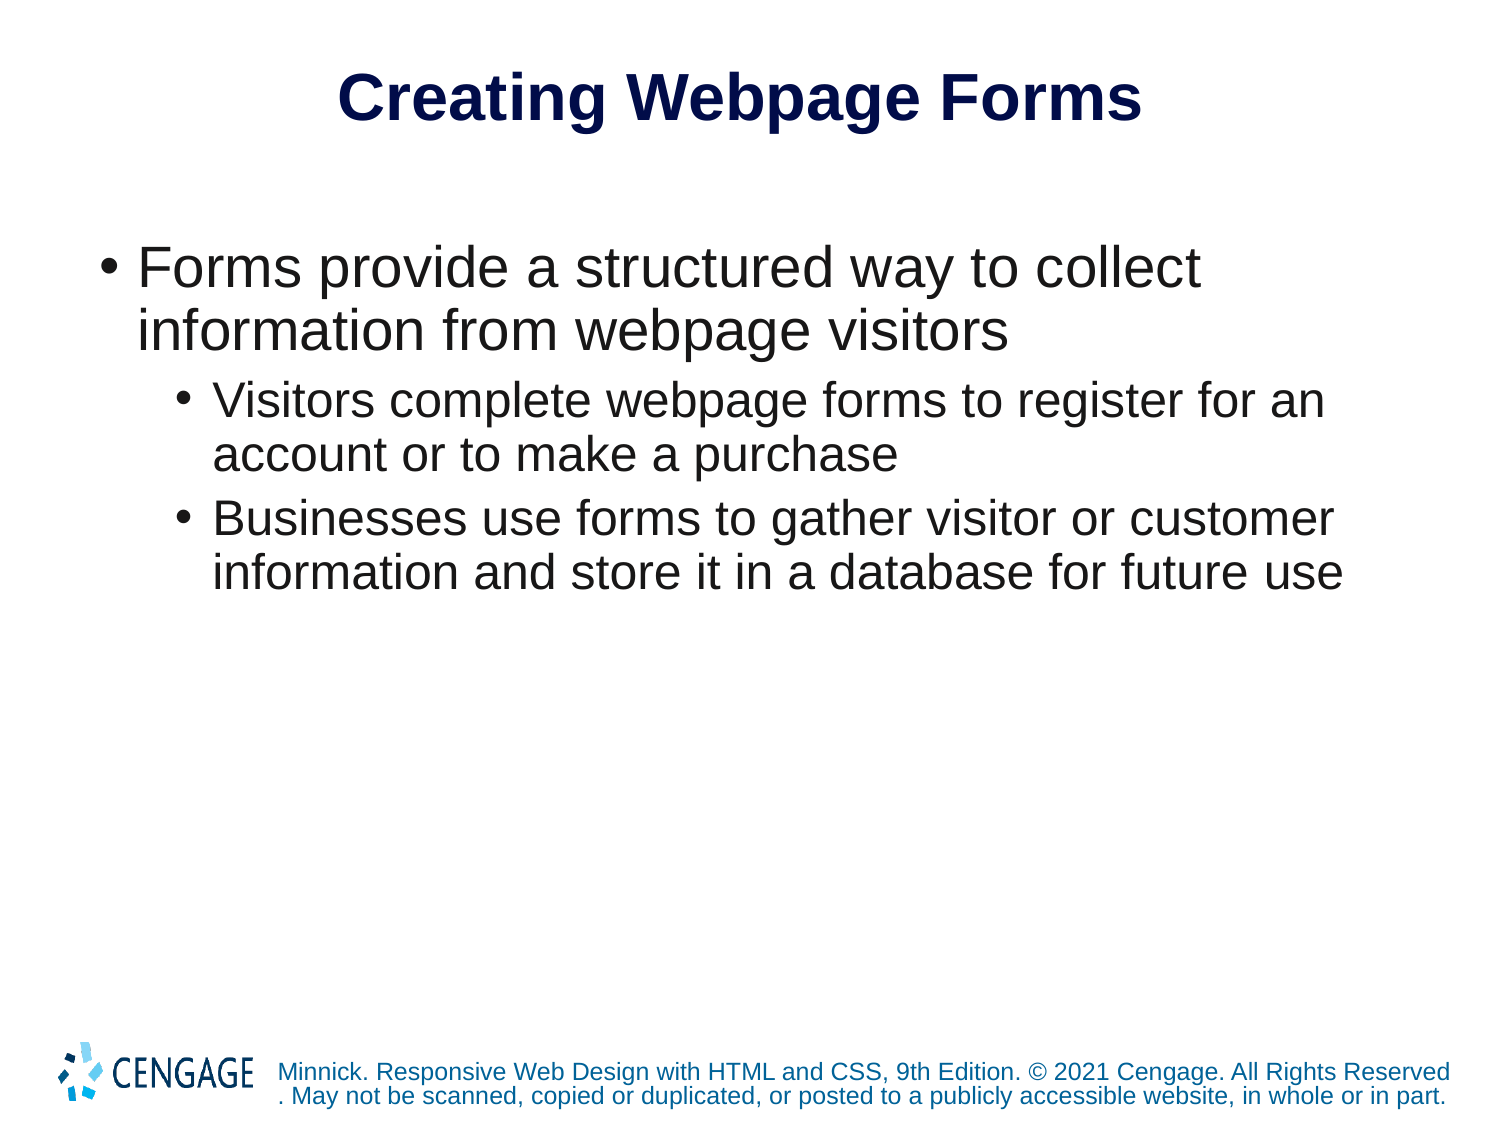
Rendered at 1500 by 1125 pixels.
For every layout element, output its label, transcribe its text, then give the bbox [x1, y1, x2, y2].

list Forms provide a structured way to collect information from webpage visitors Visitors complete webpage forms to register for an account or to make a purchase Businesses use forms to gather visitor or customer information and store it in a database for future use [99, 237, 1397, 1024]
title Creating Webpage Forms [103, 62, 1397, 175]
footer Minnick. Responsive Web Design with HTML and CSS, 9th Edition. © 2021 Cengage. All Rights Reserved. May not be scanned, copied or duplicated, or posted to a publicly accessible website, in whole or in part. [262, 1040, 1475, 1100]
picture [58, 1042, 253, 1101]
